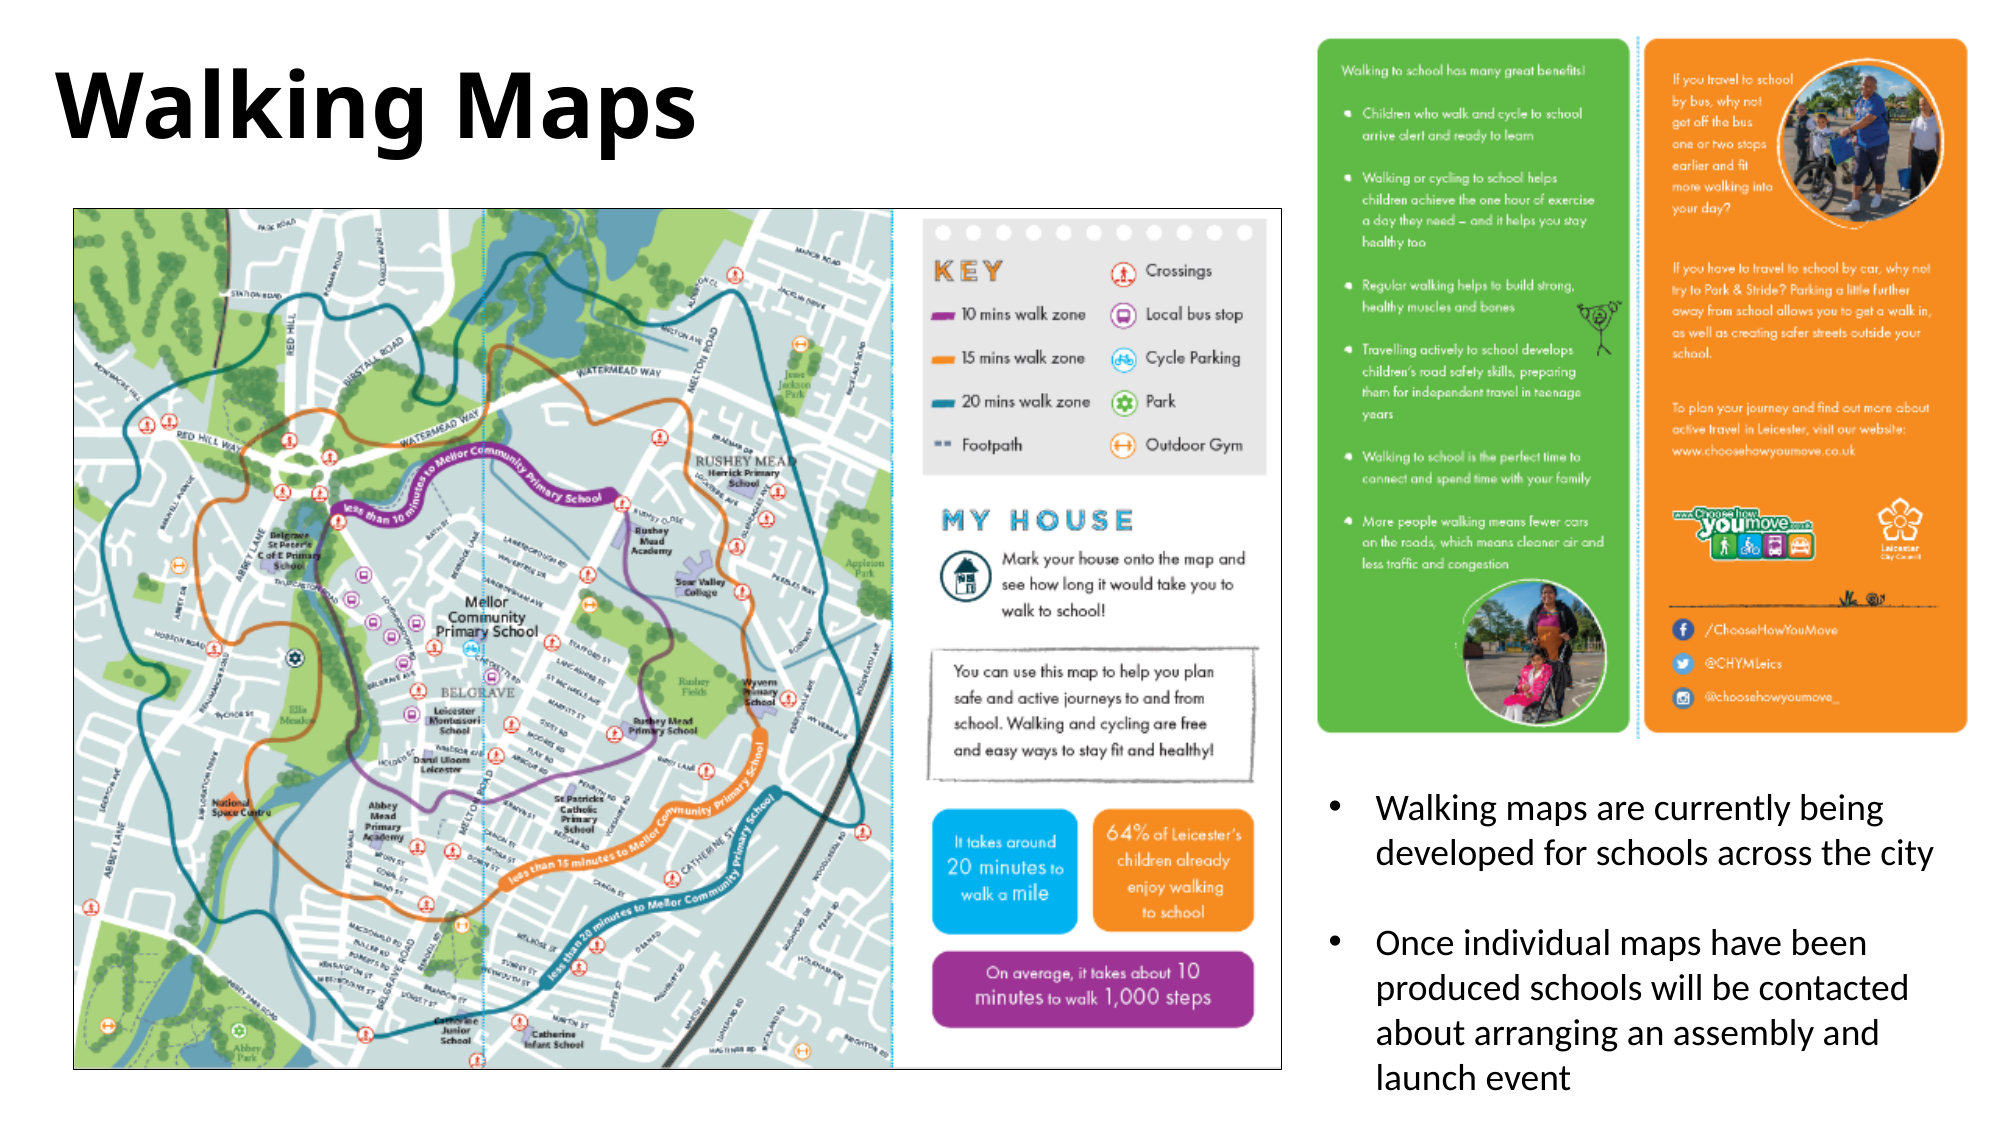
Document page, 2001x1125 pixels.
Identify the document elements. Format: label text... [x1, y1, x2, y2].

picture [1310, 36, 1971, 739]
text_box Walking maps are currently being developed for schools across the city Once individual maps have been produced schools will be contacted about arranging an assembly and launch event [1313, 775, 1974, 1125]
picture [73, 208, 1282, 1069]
title Walking Maps [40, 0, 1766, 218]
